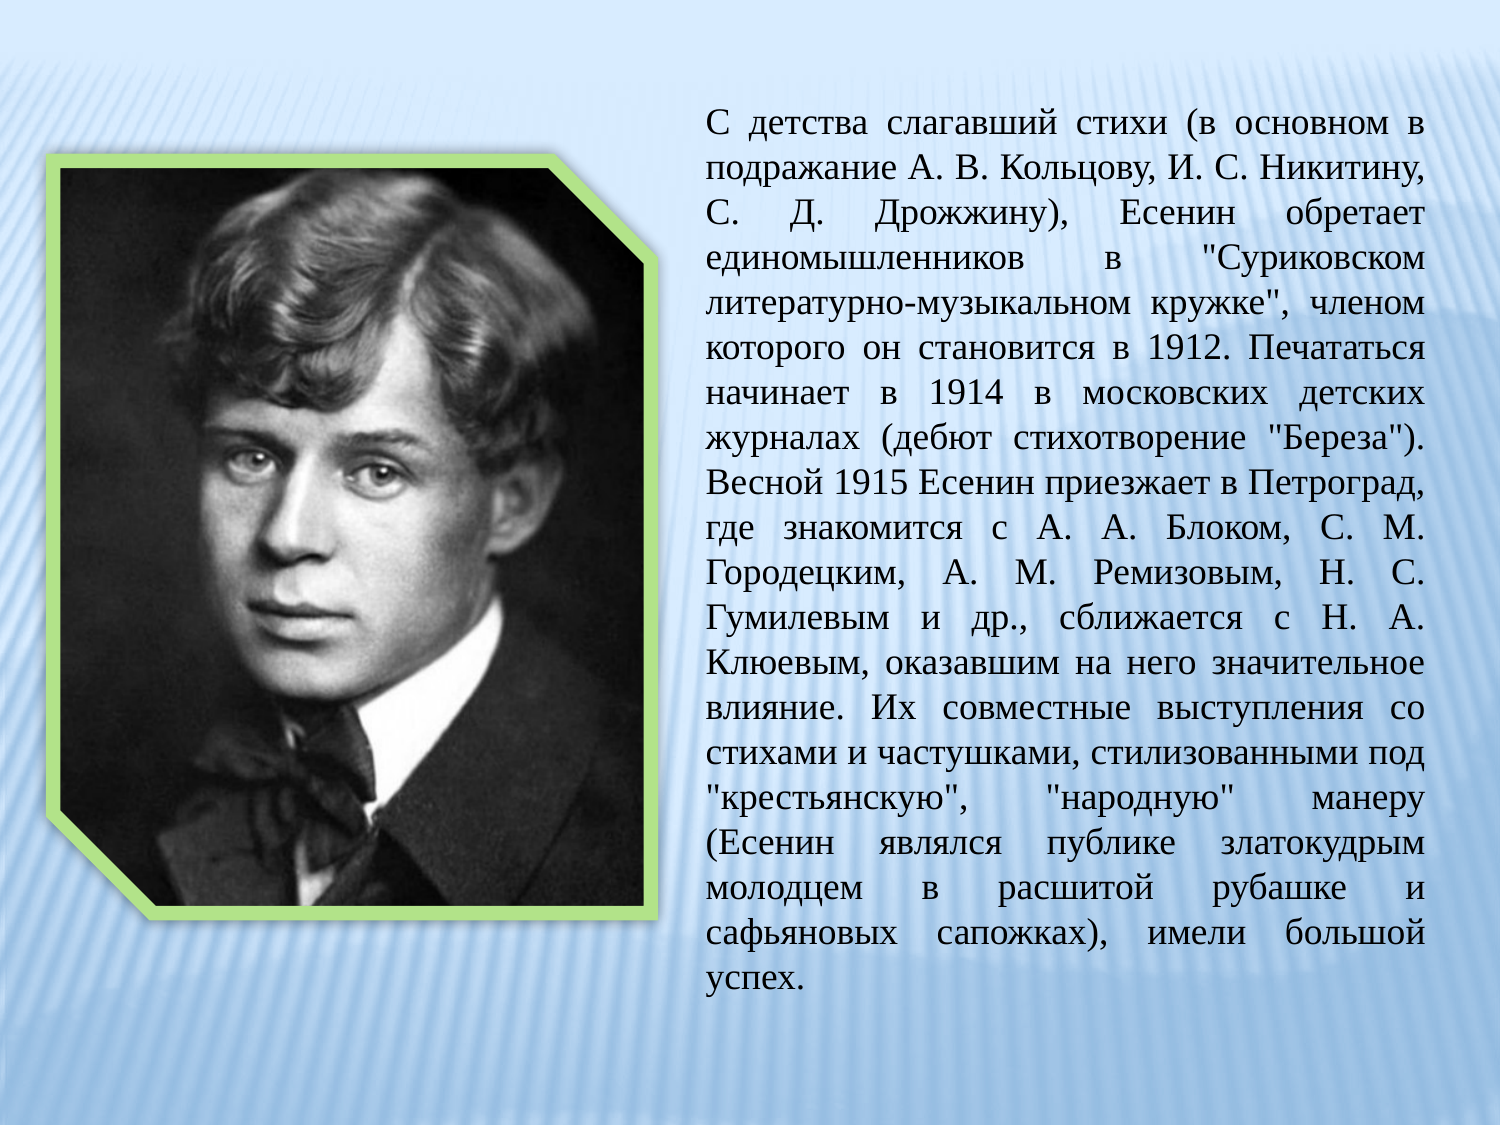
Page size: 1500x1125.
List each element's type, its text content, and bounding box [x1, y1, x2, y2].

text_box С детства слагавший стихи (в основном в подражание А. В. Кольцову, И. С. Никитину, С. Д. Дрожжину), Есенин обретает единомышленников в "Суриковском литературно-музыкальном кружке", членом которого он становится в 1912. Печататься начинает в 1914 в московских детских журналах (дебют стихотворение "Береза"). Весной 1915 Есенин приезжает в Петроград, где знакомится с А. А. Блоком, С. М. Городецким, А. М. Ремизовым, Н. С. Гумилевым и др., сближается с Н. А. Клюевым, оказавшим на него значительное влияние. Их совместные выступления со стихами и частушками, стилизованными под "крестьянскую", "народную" манеру (Есенин являлся публике златокудрым молодцем в расшитой рубашке и сафьяновых сапожках), имели большой успех. [690, 89, 1441, 1005]
picture [52, 160, 652, 914]
